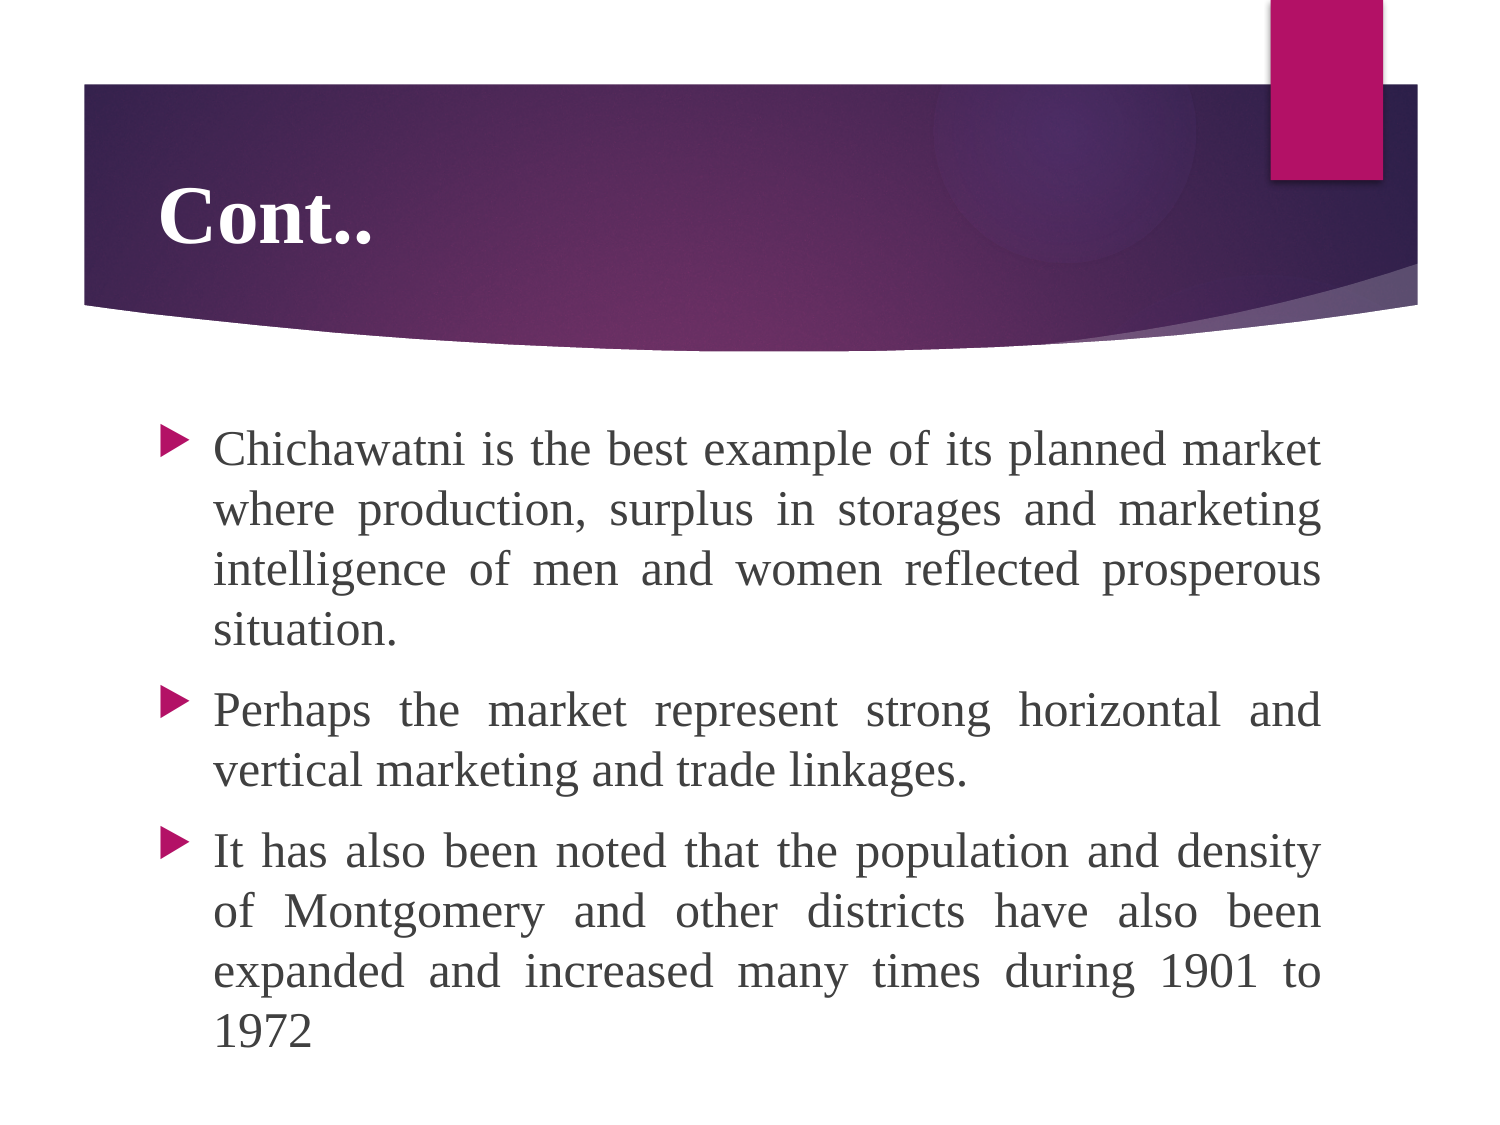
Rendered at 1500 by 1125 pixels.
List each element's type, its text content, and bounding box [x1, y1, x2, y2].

title Cont.. [142, 152, 1183, 269]
list Chichawatni is the best example of its planned market where production, surplus in storages and marketing intelligence of men and women reflected prosperous situation. Perhaps the market represent strong horizontal and vertical marketing and trade linkages. It has also been noted that the population and density of Montgomery and other districts have also been expanded and increased many times during 1901 to 1972 [141, 408, 1338, 988]
